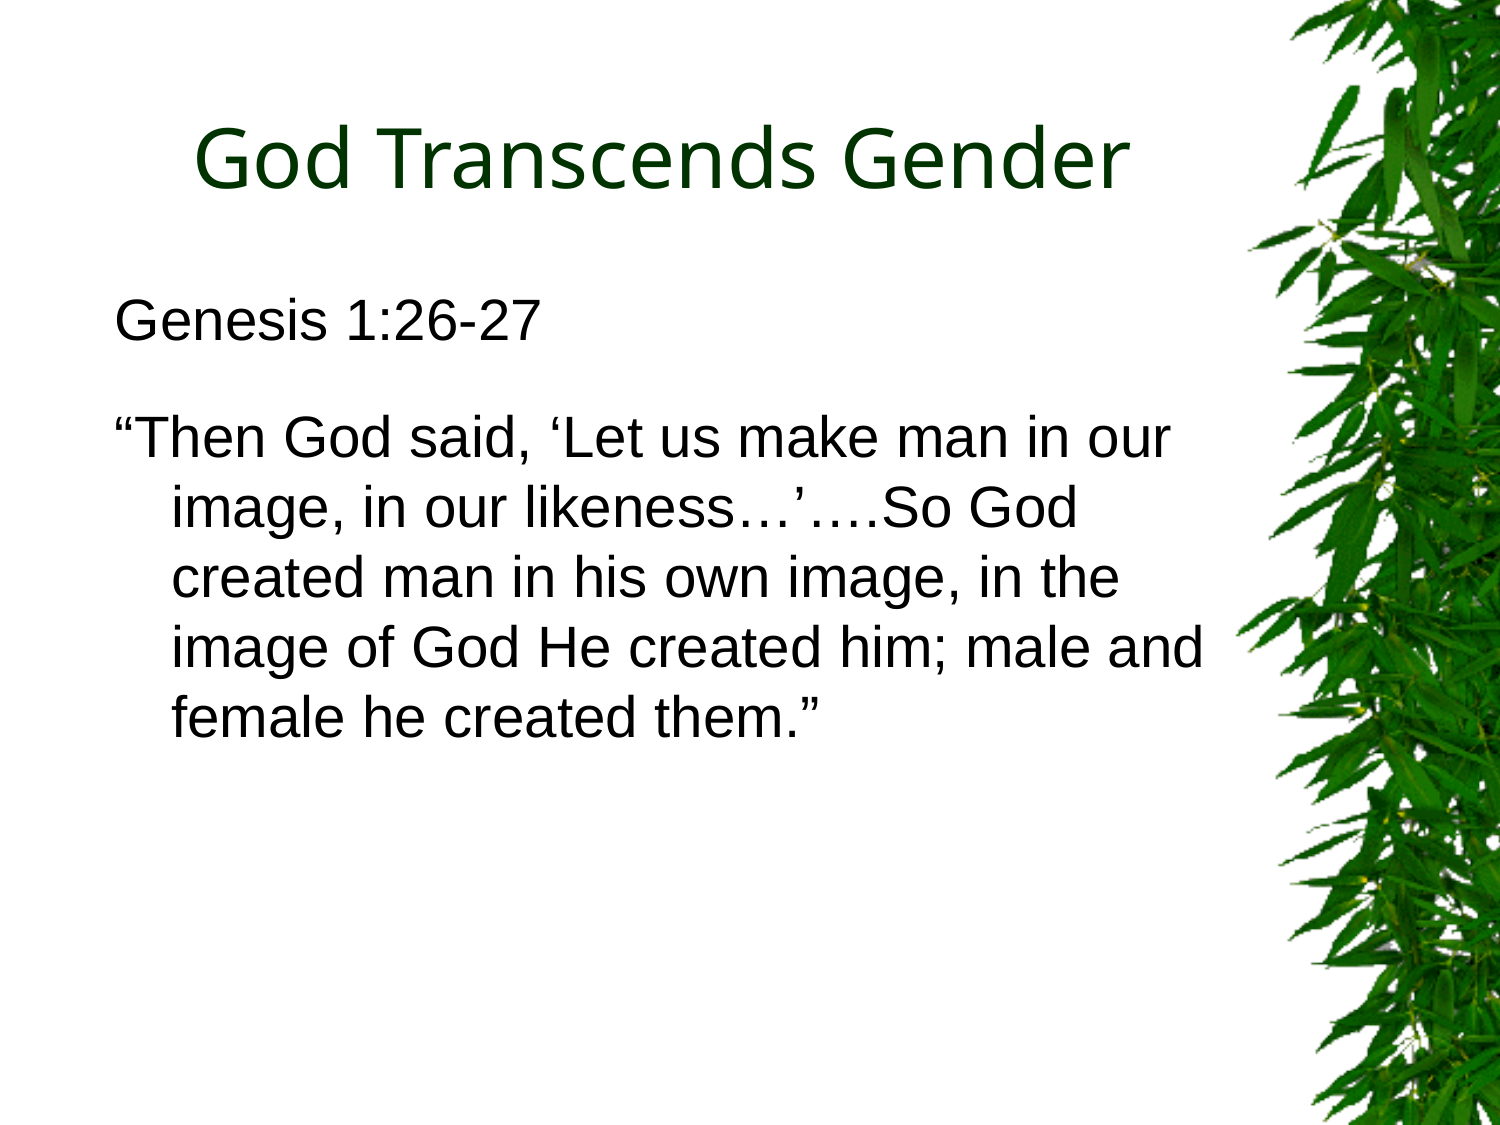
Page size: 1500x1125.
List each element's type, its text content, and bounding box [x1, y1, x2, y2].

list Genesis 1:26-27 “Then God said, ‘Let us make man in our image, in our likeness…’….So God created man in his own image, in the image of God He created him; male and female he created them.” [99, 274, 1263, 951]
title God Transcends Gender [49, 97, 1276, 213]
picture [1206, 0, 1500, 1125]
